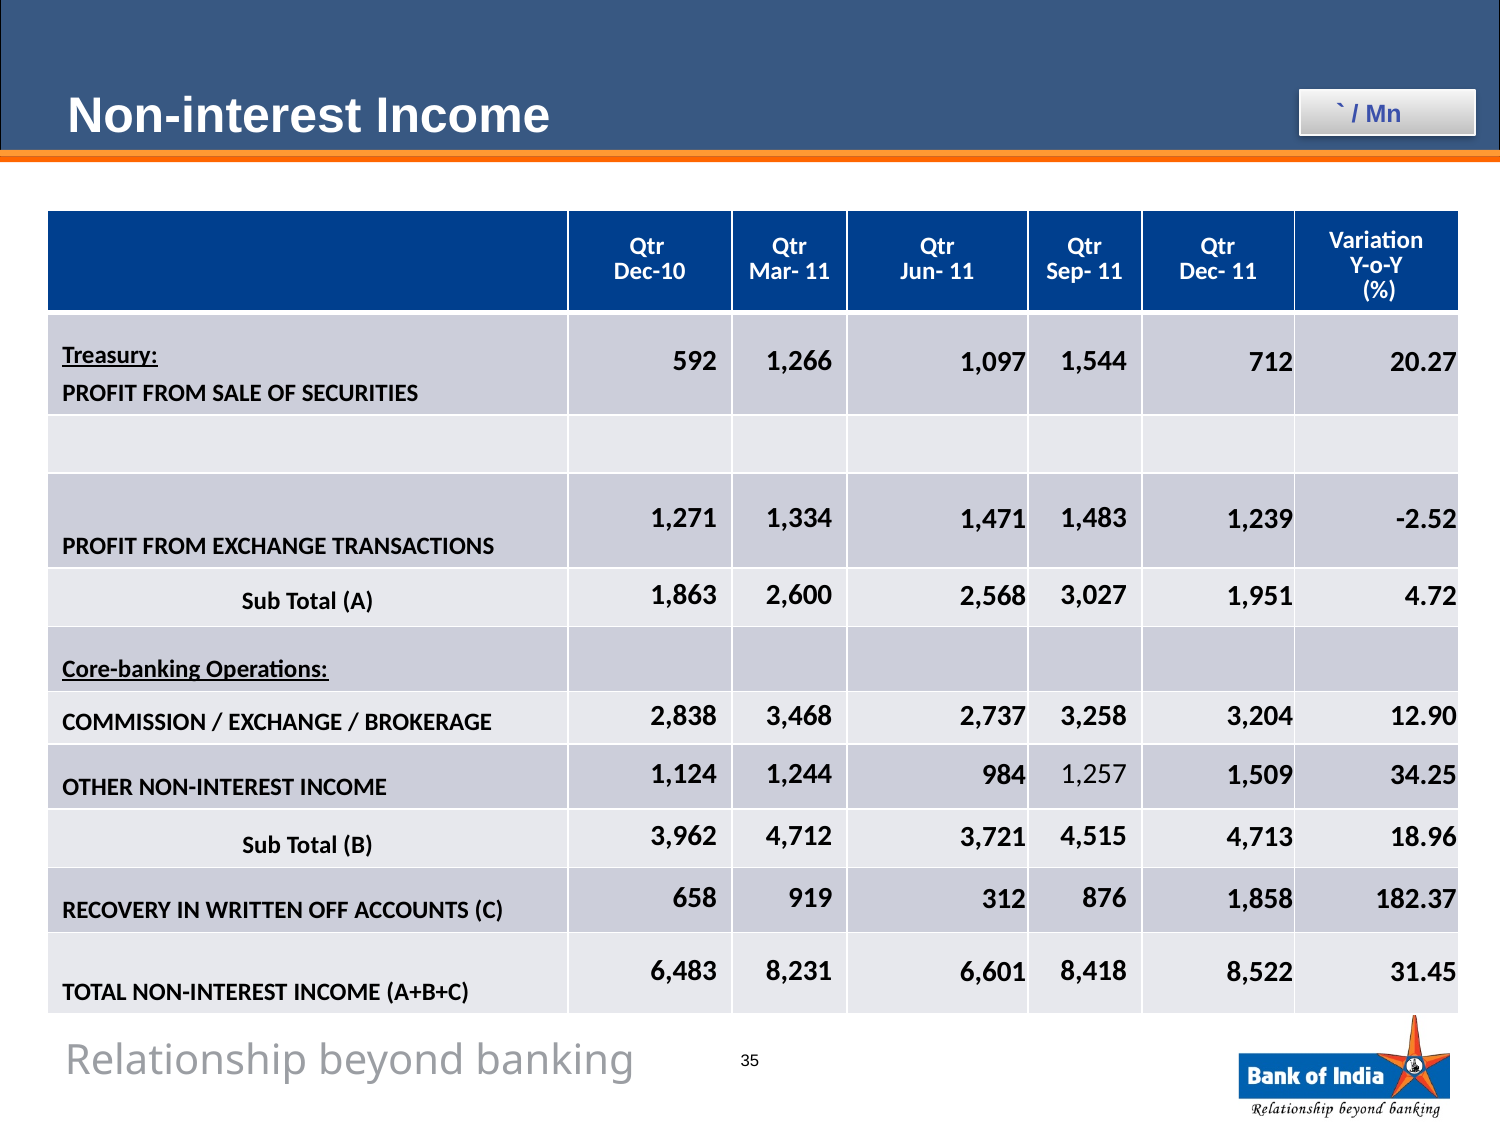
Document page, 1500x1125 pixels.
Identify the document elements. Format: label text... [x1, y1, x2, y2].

table_cell 4.72 [1295, 569, 1458, 626]
table_cell 3,962 [569, 810, 731, 867]
table_cell 2,838 [569, 692, 731, 743]
table_cell [1029, 627, 1141, 691]
table_cell 1,334 [733, 474, 846, 567]
table_cell [1295, 627, 1458, 691]
table_cell 1,471 [848, 474, 1027, 567]
table_cell [569, 416, 731, 472]
table_cell 3,204 [1143, 692, 1294, 743]
table_cell 1,509 [1143, 745, 1294, 808]
table_cell 1,271 [569, 474, 731, 567]
table_cell [1295, 416, 1458, 472]
table_cell 1,863 [569, 569, 731, 626]
table_cell 20.27 [1295, 315, 1458, 414]
table_cell 312 [848, 868, 1027, 932]
picture [1238, 1015, 1450, 1125]
table_cell 18.96 [1295, 810, 1458, 867]
table_cell [848, 416, 1027, 472]
table_cell [569, 627, 731, 691]
table_cell 3,027 [1029, 569, 1141, 626]
table_header Qtr Dec-10 [569, 211, 731, 310]
table_cell -2.52 [1295, 474, 1458, 567]
table_cell Sub Total (A) [48, 569, 567, 626]
table_cell 34.25 [1295, 745, 1458, 808]
table_cell 3,721 [848, 810, 1027, 867]
table_cell 919 [733, 868, 846, 932]
table_cell 6,483 [569, 933, 731, 1013]
table_cell OTHER NON-INTEREST INCOME [48, 745, 567, 808]
table_cell 592 [569, 315, 731, 414]
table_cell 6,601 [848, 933, 1027, 1013]
table_cell [733, 627, 846, 691]
table_cell [848, 627, 1027, 691]
table_cell 12.90 [1295, 692, 1458, 743]
table_cell Core-banking Operations: [48, 627, 567, 691]
table_cell 876 [1029, 868, 1141, 932]
table_cell 984 [848, 745, 1027, 808]
table_cell 1,097 [848, 315, 1027, 414]
table_cell 1,951 [1143, 569, 1294, 626]
table_header Qtr Dec- 11 [1143, 211, 1294, 310]
table_cell 31.45 [1295, 933, 1458, 1013]
table_cell 4,515 [1029, 810, 1141, 867]
table_header Qtr Sep- 11 [1029, 211, 1141, 310]
table_cell 2,737 [848, 692, 1027, 743]
table_cell 1,858 [1143, 868, 1294, 932]
table_cell 8,418 [1029, 933, 1141, 1013]
table_cell 3,468 [733, 692, 846, 743]
table_header [48, 211, 567, 310]
table_header Variation Y-o-Y (%) [1295, 211, 1458, 310]
table_cell 4,712 [733, 810, 846, 867]
table_cell 2,568 [848, 569, 1027, 626]
table_cell 1,257 [1029, 745, 1141, 808]
table_cell 2,600 [733, 569, 846, 626]
slide_number 35 [739, 1049, 761, 1071]
table_cell 1,239 [1143, 474, 1294, 567]
table_cell 658 [569, 868, 731, 932]
table_cell Treasury: PROFIT FROM SALE OF SECURITIES [48, 315, 567, 414]
table_cell COMMISSION / EXCHANGE / BROKERAGE [48, 692, 567, 743]
table_cell Sub Total (B) [48, 810, 567, 867]
table_cell TOTAL NON-INTEREST INCOME (A+B+C) [48, 933, 567, 1013]
table_header Qtr Mar- 11 [733, 211, 846, 310]
table_cell 182.37 [1295, 868, 1458, 932]
table_cell PROFIT FROM EXCHANGE TRANSACTIONS [48, 474, 567, 567]
table_cell 1,544 [1029, 315, 1141, 414]
table_header Qtr Jun- 11 [848, 211, 1027, 310]
table_cell 4,713 [1143, 810, 1294, 867]
table_cell 3,258 [1029, 692, 1141, 743]
table_cell [1143, 627, 1294, 691]
text_box Non-interest Income [52, 74, 580, 150]
table_cell [1143, 416, 1294, 472]
table_cell 1,266 [733, 315, 846, 414]
table_cell 8,522 [1143, 933, 1294, 1013]
table_cell 712 [1143, 315, 1294, 414]
table_cell RECOVERY IN WRITTEN OFF ACCOUNTS (C) [48, 868, 567, 932]
table_cell 1,124 [569, 745, 731, 808]
table_cell [1029, 416, 1141, 472]
table_cell 1,483 [1029, 474, 1141, 567]
table_cell 8,231 [733, 933, 846, 1013]
table_cell 1,244 [733, 745, 846, 808]
table_cell [48, 416, 567, 472]
table_cell [733, 416, 846, 472]
text_box ` / Mn [1299, 89, 1476, 136]
